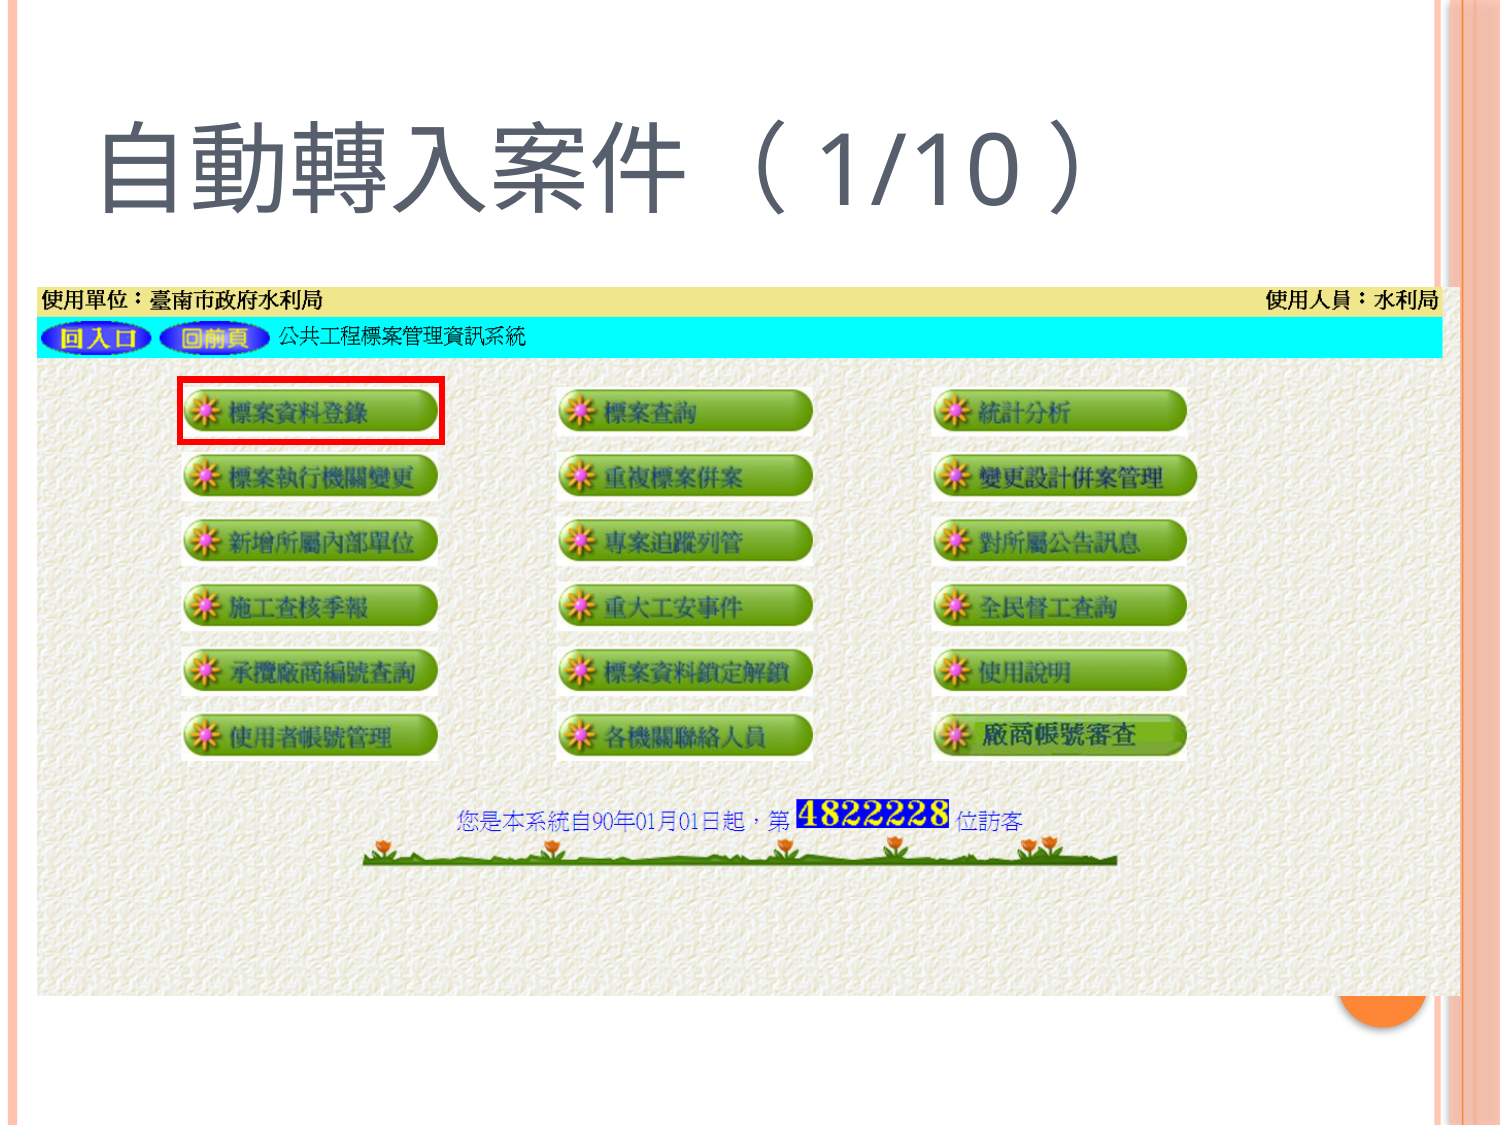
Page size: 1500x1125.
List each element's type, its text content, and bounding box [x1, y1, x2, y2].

picture [36, 286, 1461, 997]
title 自動轉入案件（1/10） [75, 45, 1300, 233]
slide_number 13 [1333, 1006, 1434, 1027]
